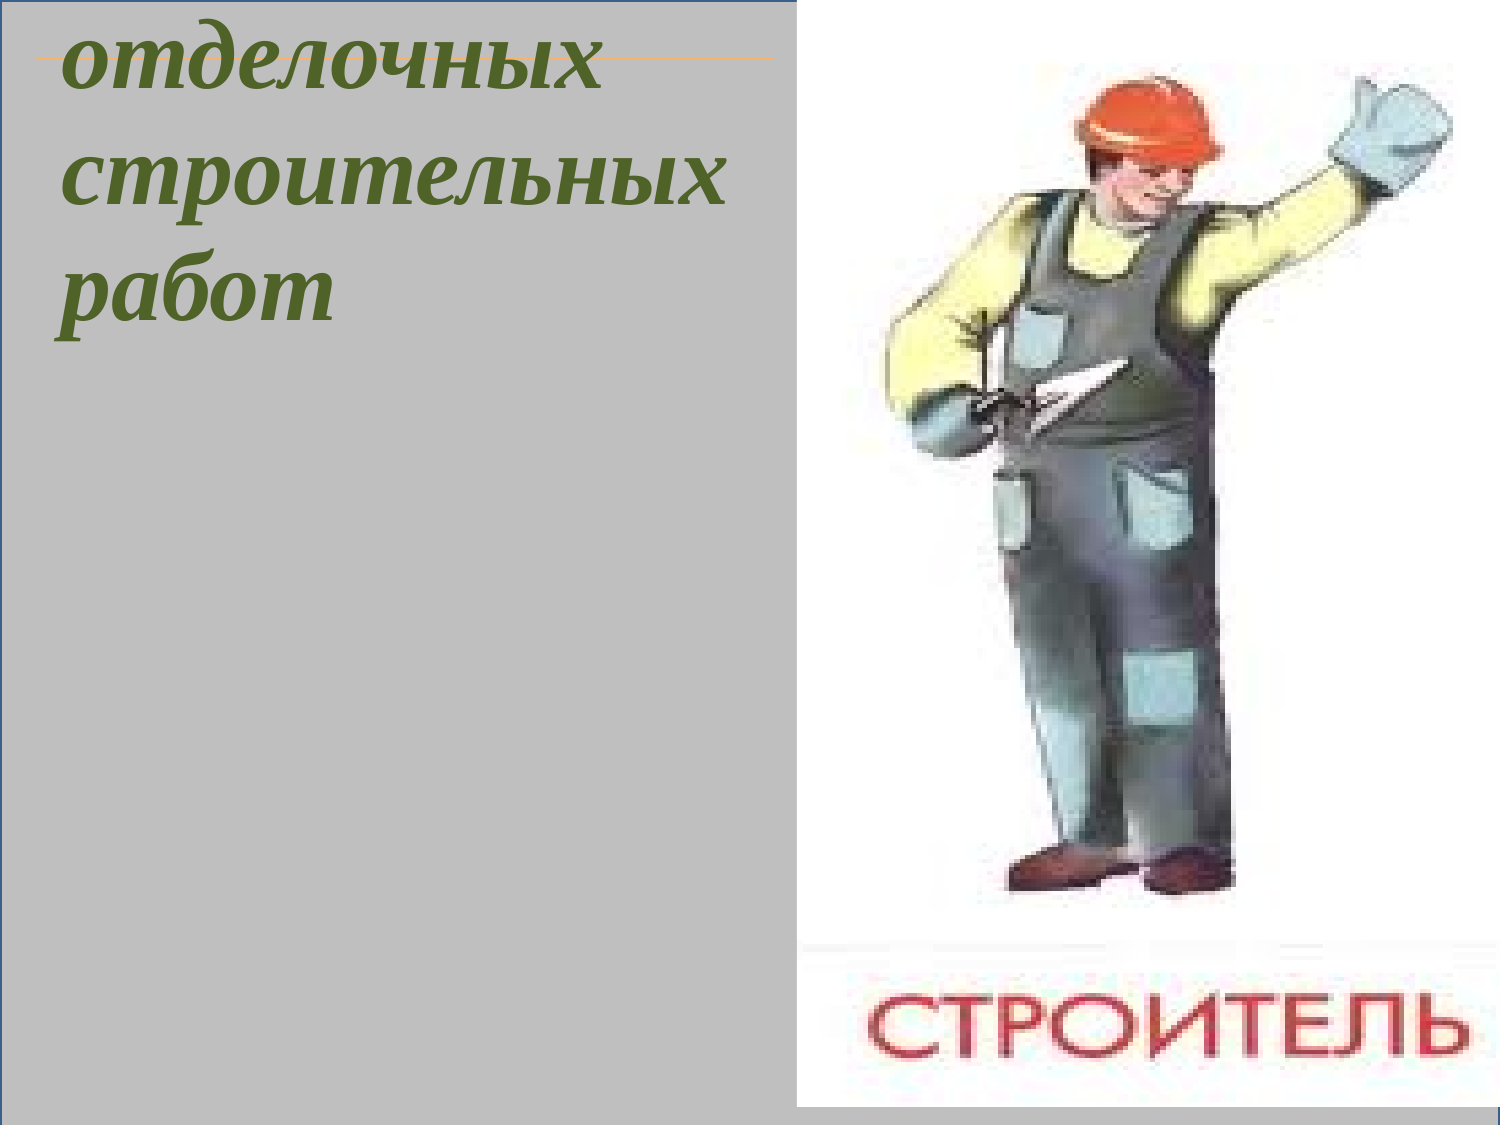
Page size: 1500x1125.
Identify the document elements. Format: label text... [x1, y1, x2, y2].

subtitle Мастер отделочных строительных работ [35, 58, 774, 340]
picture [796, 0, 1500, 1108]
text_box [0, 0, 1500, 1125]
